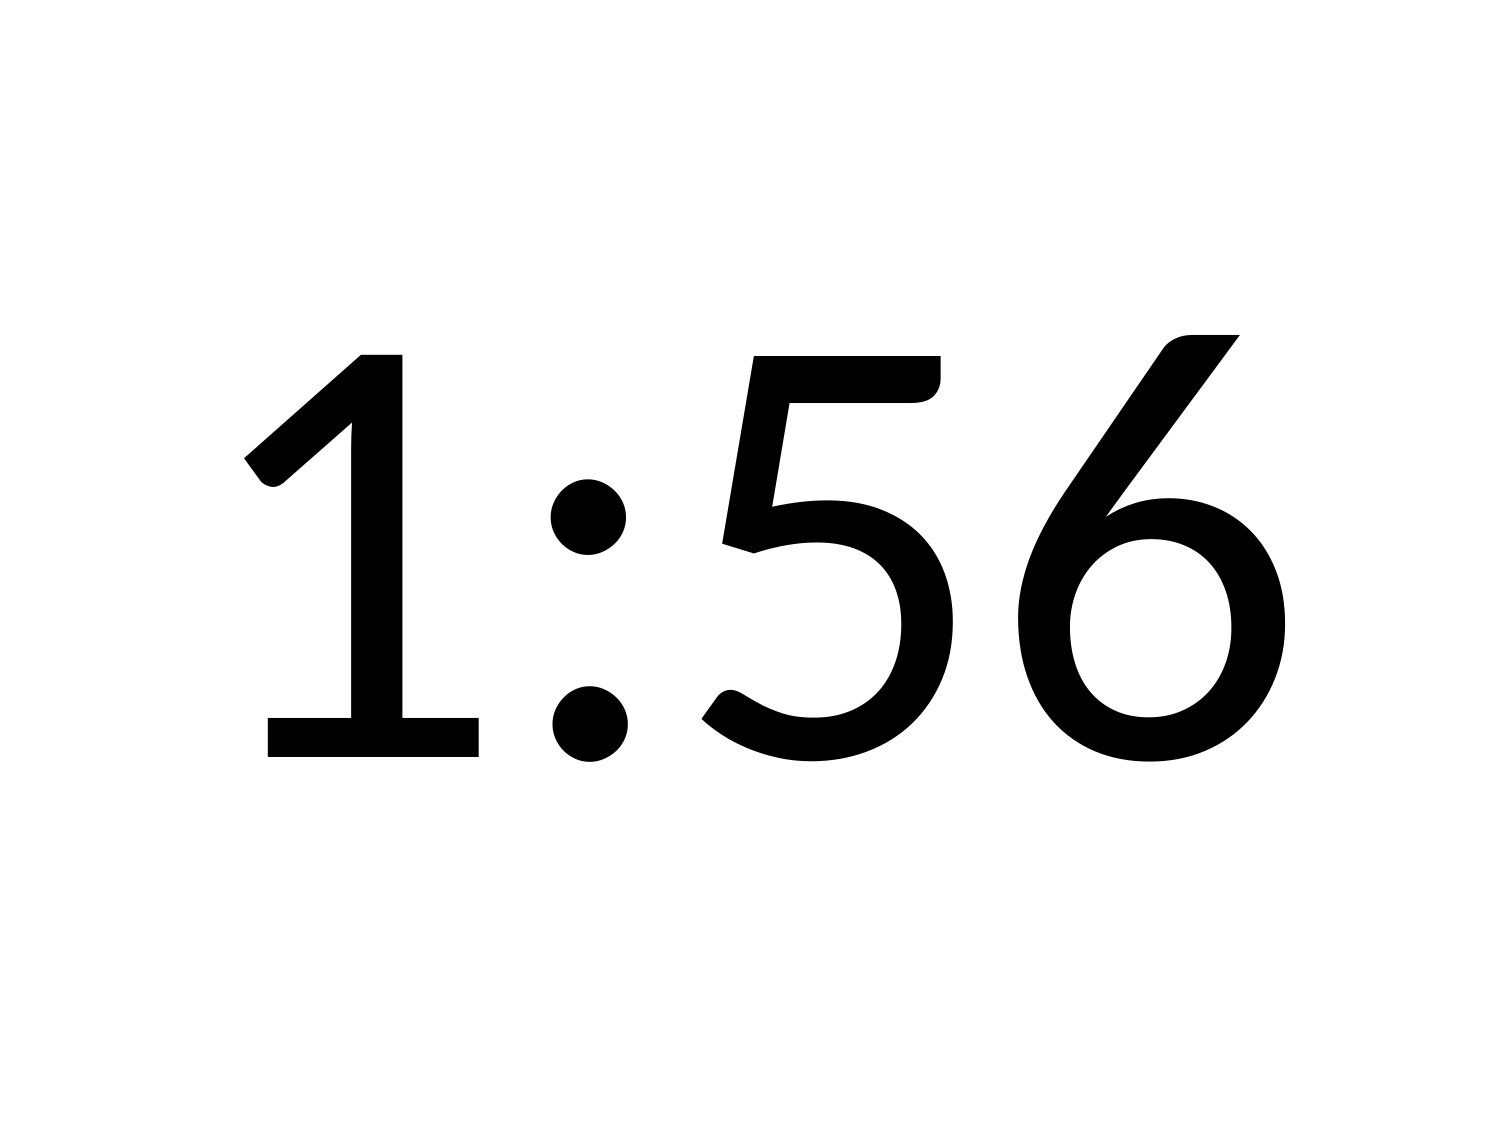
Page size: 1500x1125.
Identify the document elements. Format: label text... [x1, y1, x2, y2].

text_box 1:56 [112, 125, 1388, 941]
